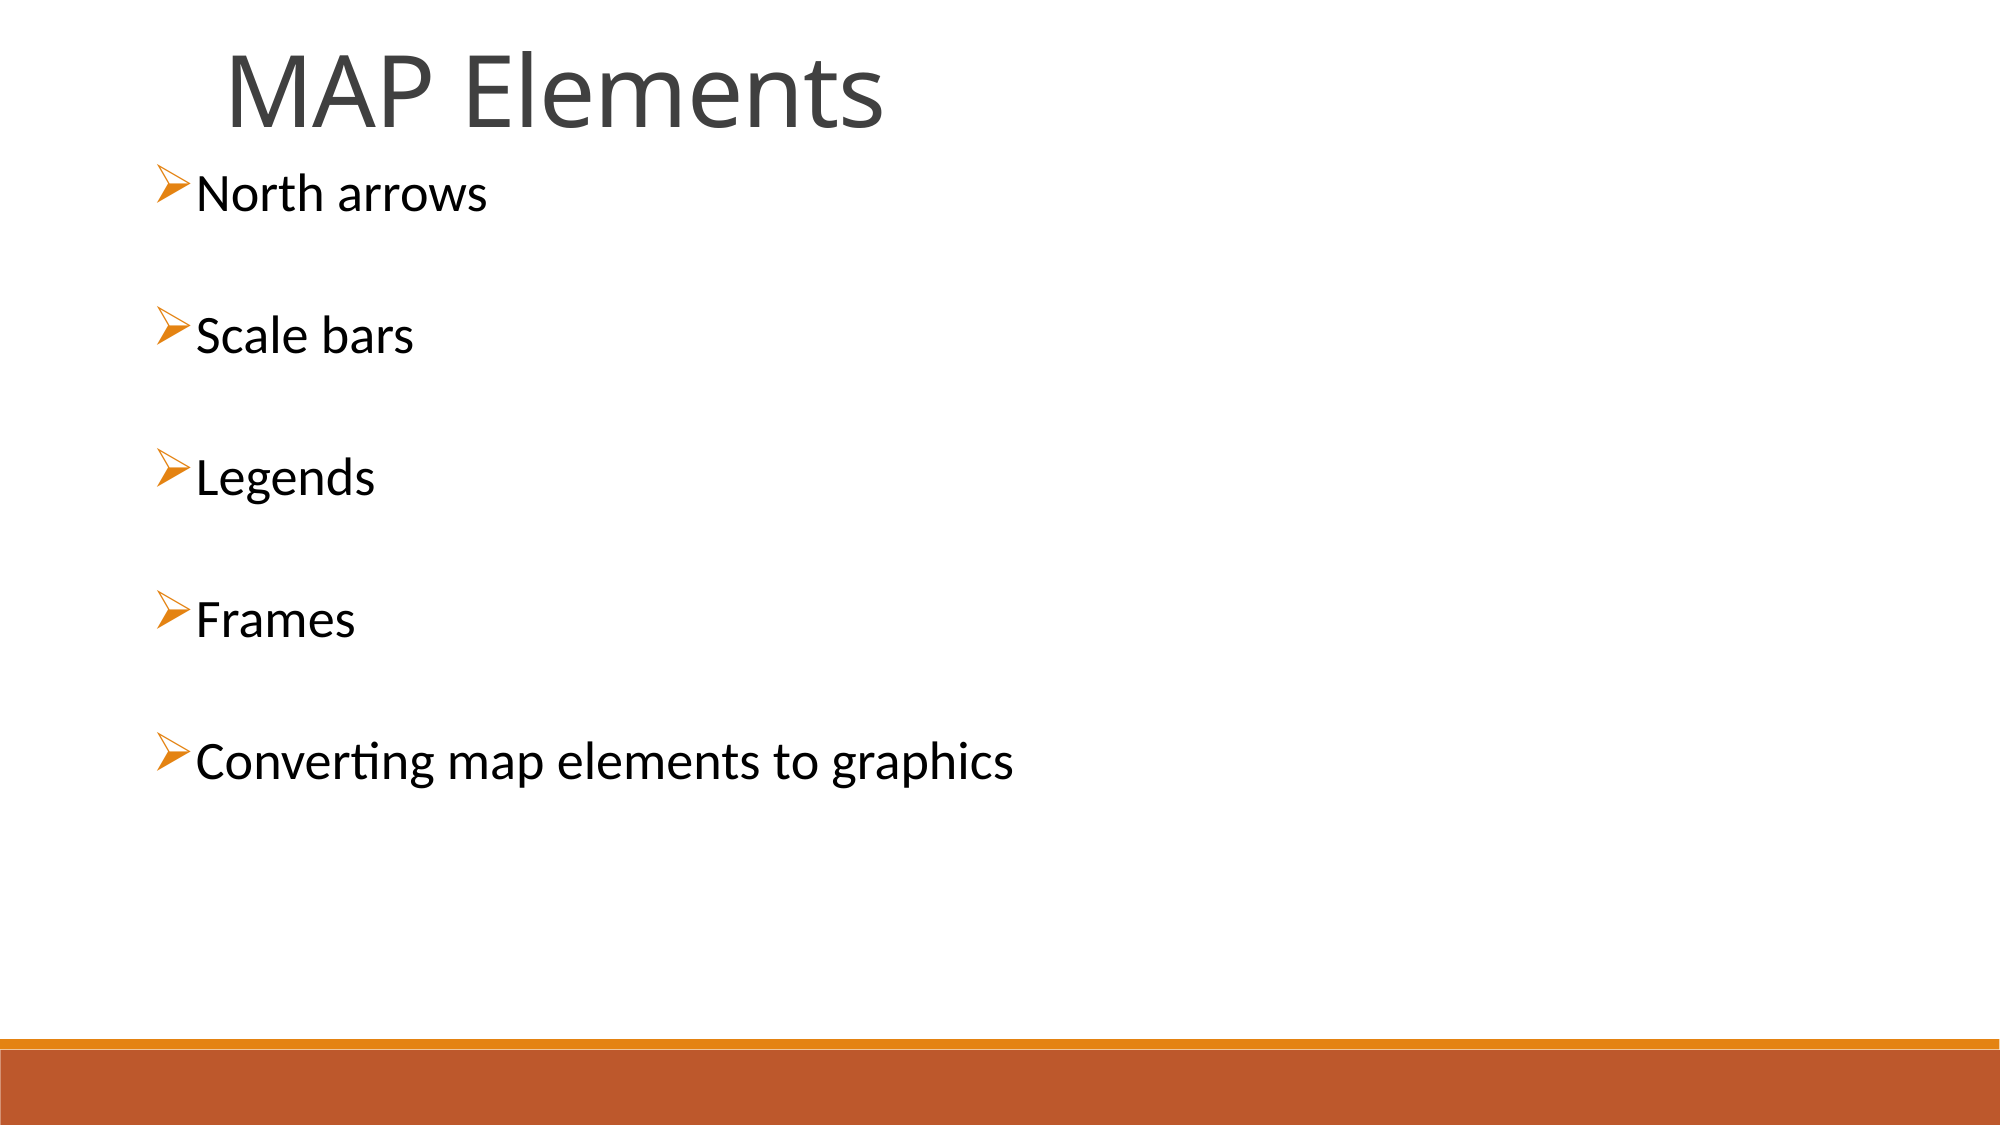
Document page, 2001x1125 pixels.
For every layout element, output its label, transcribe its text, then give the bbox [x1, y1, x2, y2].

text_box MAP Elements [182, 38, 1833, 157]
text_box North arrows Scale bars Legends Frames Converting map elements to graphics [137, 157, 1878, 1125]
